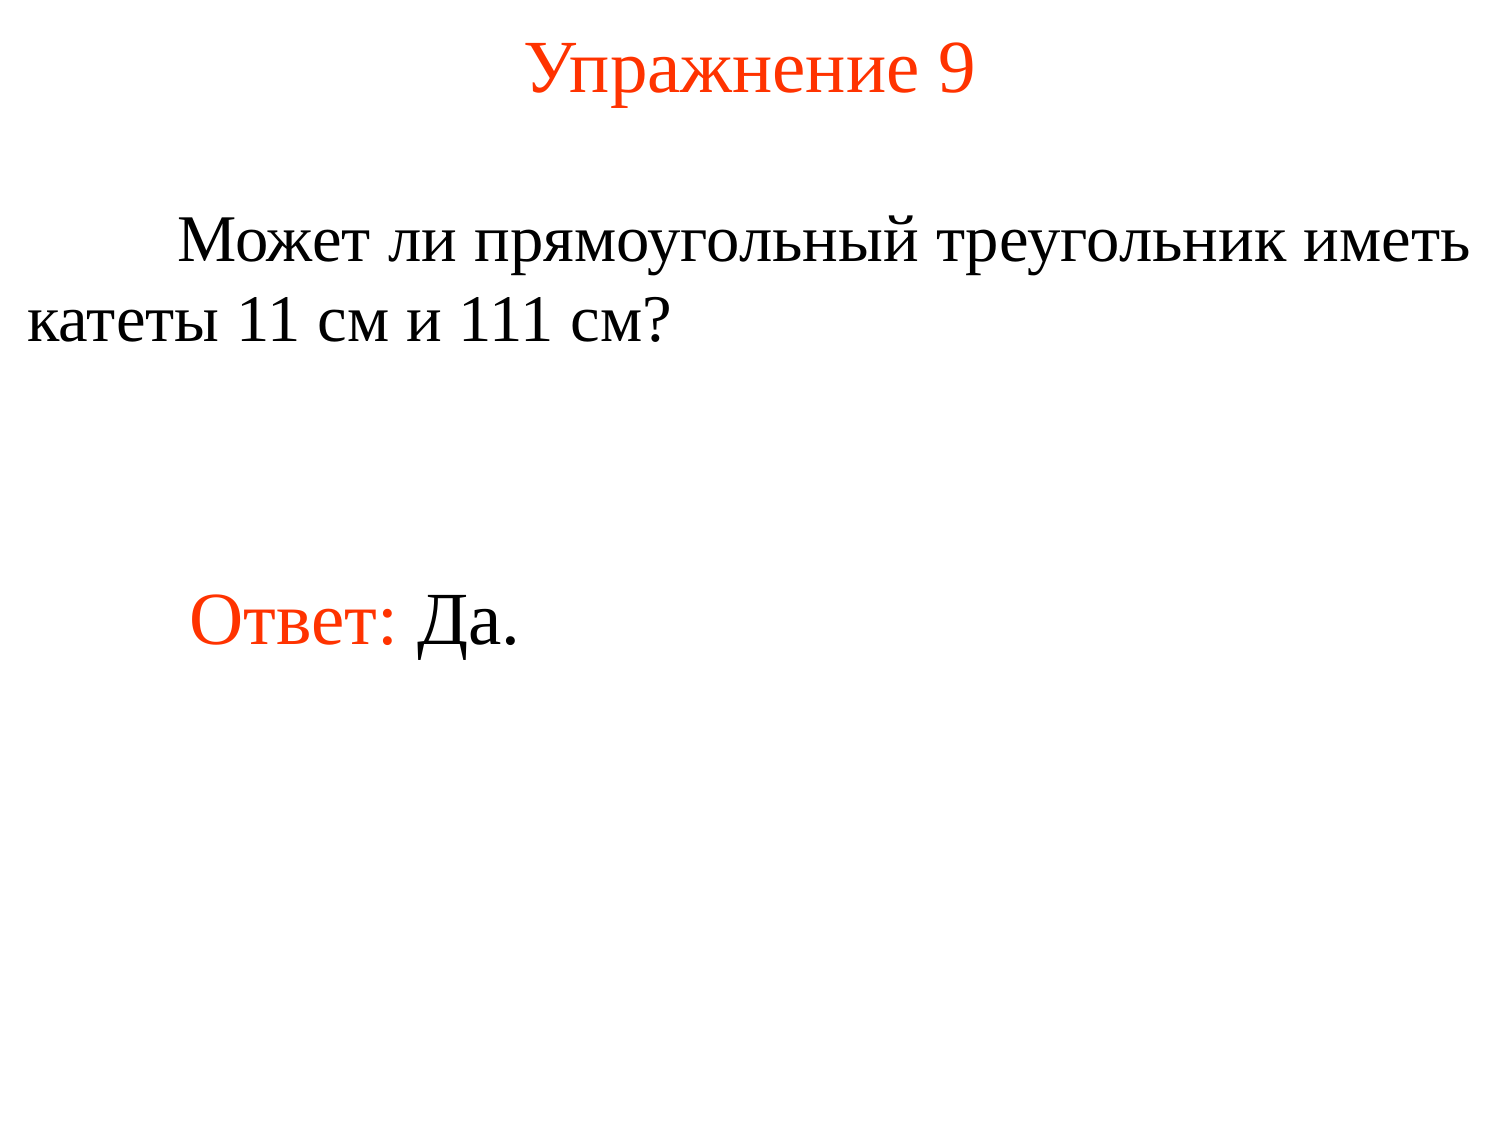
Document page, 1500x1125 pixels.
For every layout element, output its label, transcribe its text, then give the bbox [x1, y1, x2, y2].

text_box Может ли прямоугольный треугольник иметь катеты 11 см и 111 см? [12, 187, 1488, 363]
text_box Ответ: Да. [174, 562, 650, 668]
title Упражнение 9 [112, 24, 1388, 100]
